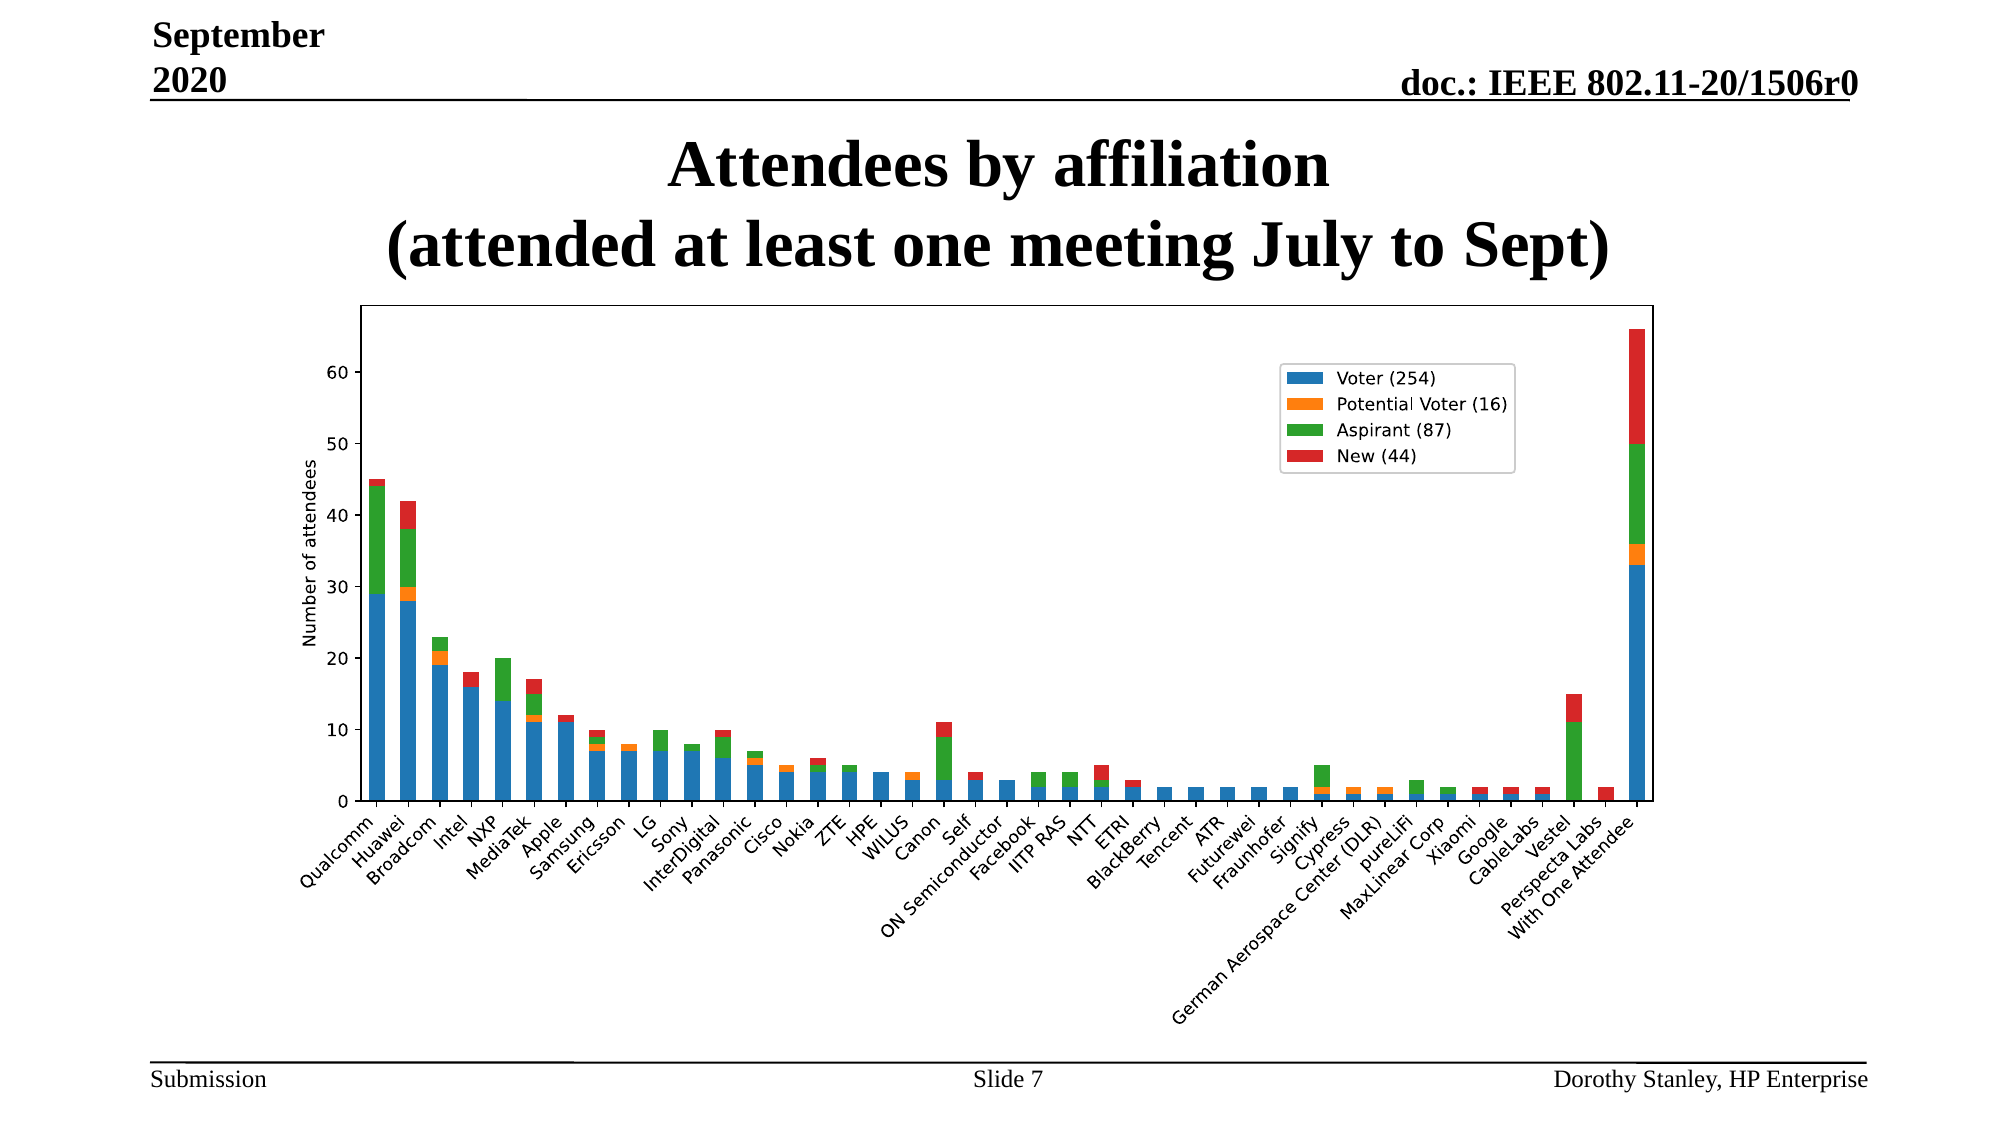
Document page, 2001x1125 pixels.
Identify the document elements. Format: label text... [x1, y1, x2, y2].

slide_number Slide 7 [950, 1062, 1067, 1123]
title Attendees by affiliation (attended at least one meeting July to Sept) [149, 112, 1850, 288]
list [274, 286, 1676, 1053]
footer Dorothy Stanley, HP Enterprise [1512, 1061, 1869, 1125]
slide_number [152, 0, 406, 101]
